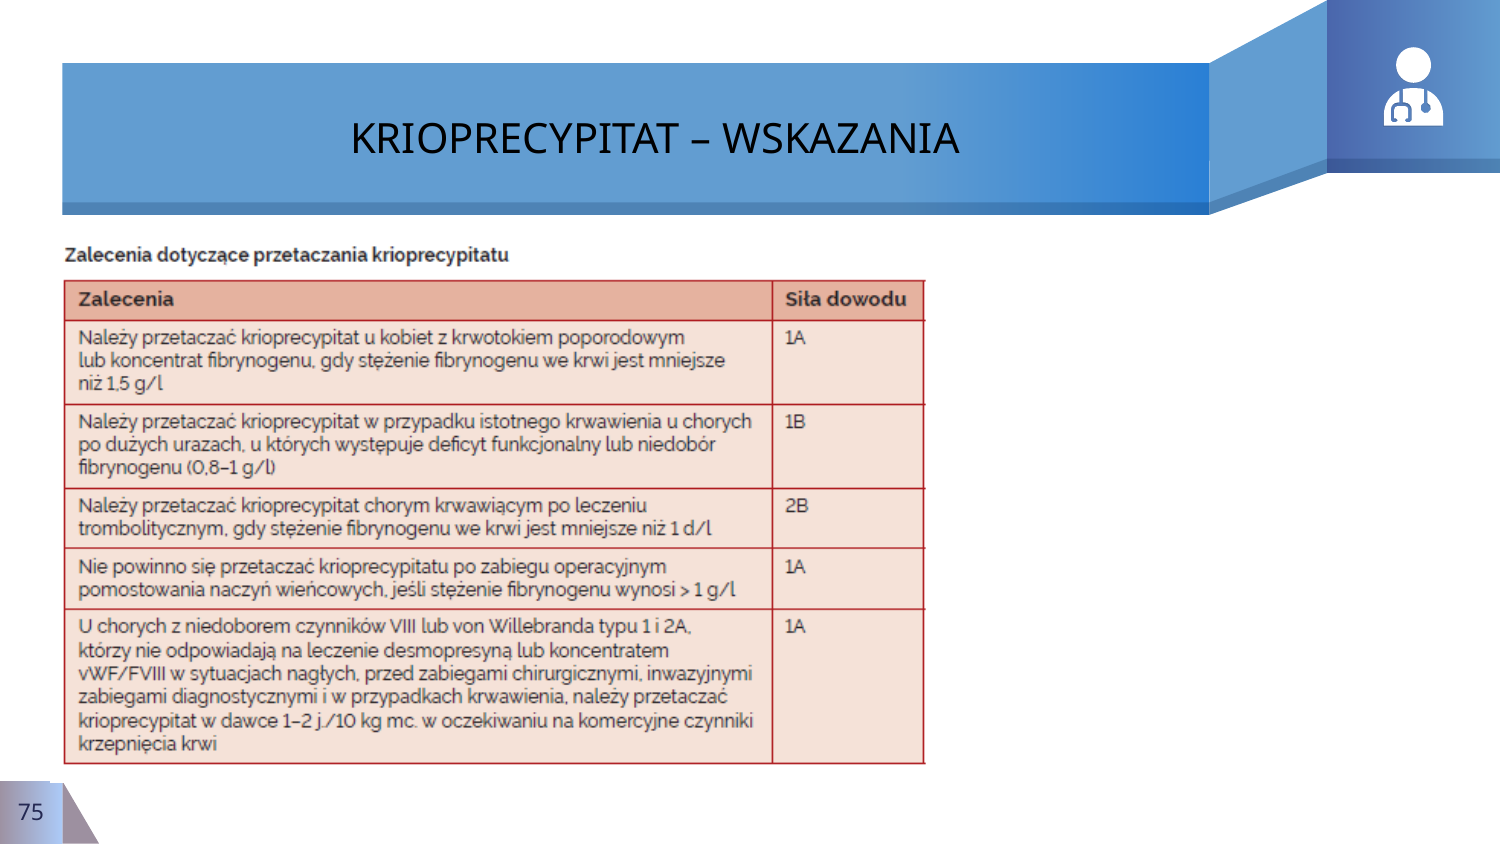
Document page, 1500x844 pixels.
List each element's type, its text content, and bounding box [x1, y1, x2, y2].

picture [49, 240, 943, 783]
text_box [1383, 47, 1444, 126]
title KRIOPRECYPITAT – WSKAZANIA [100, 64, 1210, 215]
slide_number 75 [0, 781, 63, 844]
